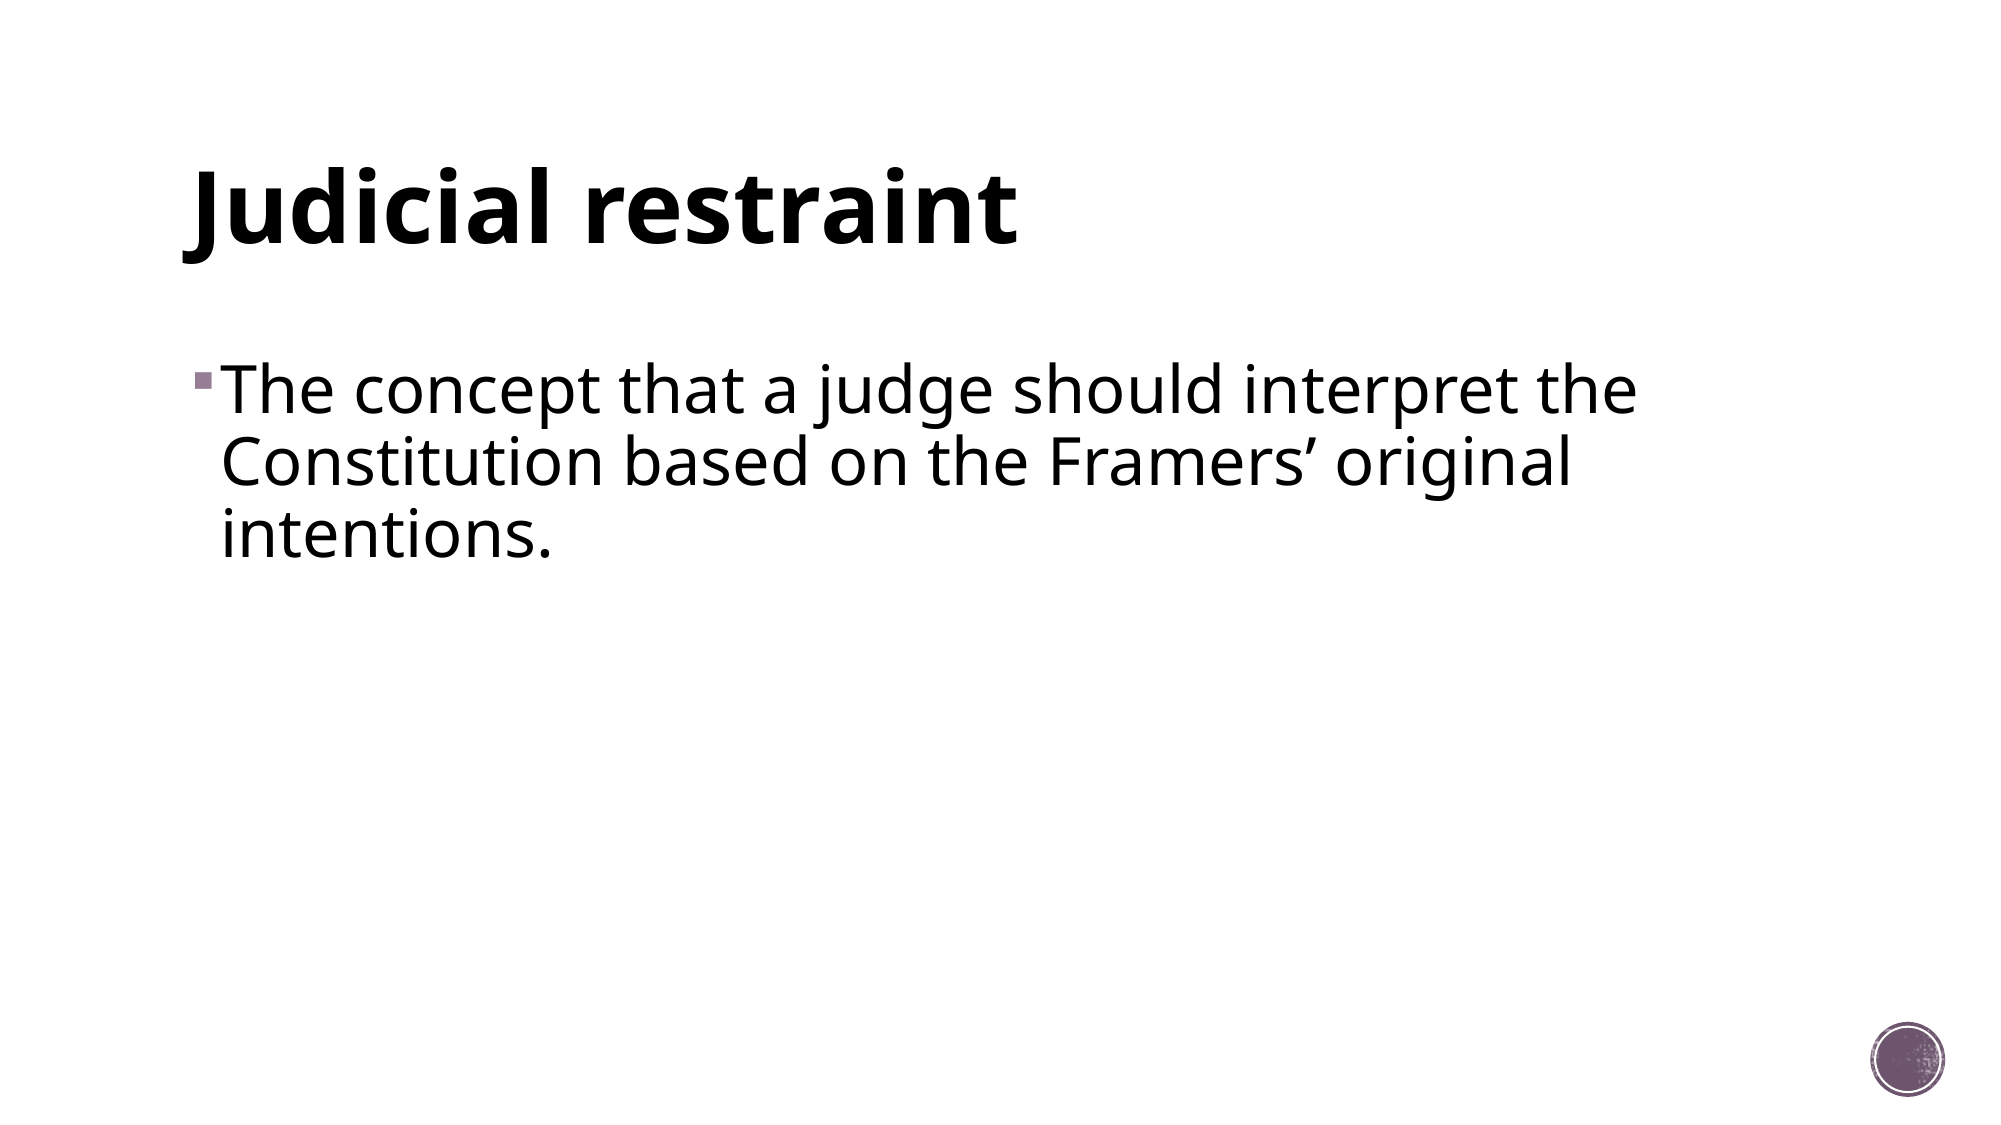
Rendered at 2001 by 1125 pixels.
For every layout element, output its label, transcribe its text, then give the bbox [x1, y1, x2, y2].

list The concept that a judge should interpret the Constitution based on the Framers’ original intentions. [175, 348, 1826, 1013]
title Judicial restraint [175, 79, 1826, 344]
